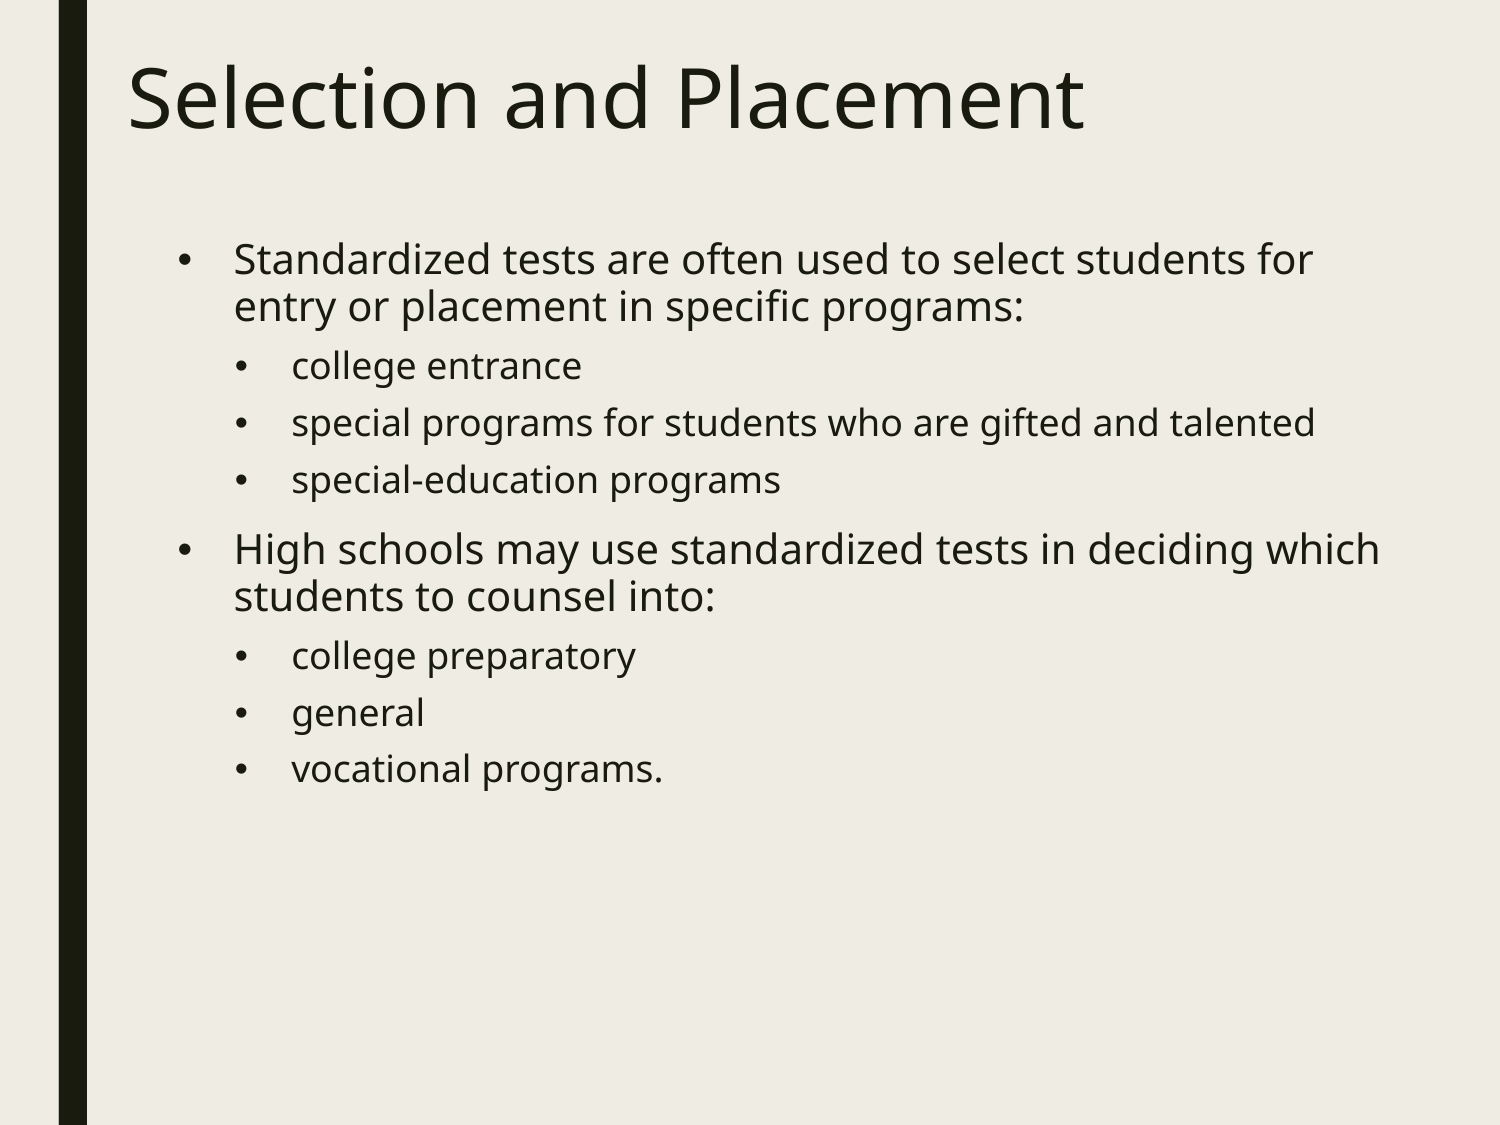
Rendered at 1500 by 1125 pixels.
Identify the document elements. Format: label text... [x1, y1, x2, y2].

title Selection and Placement [112, 49, 1294, 295]
list Standardized tests are often used to select students for entry or placement in specific programs: college entrance special programs for students who are gifted and talented special-education programs High schools may use standardized tests in deciding which students to counsel into: college preparatory general vocational programs. [162, 229, 1411, 997]
